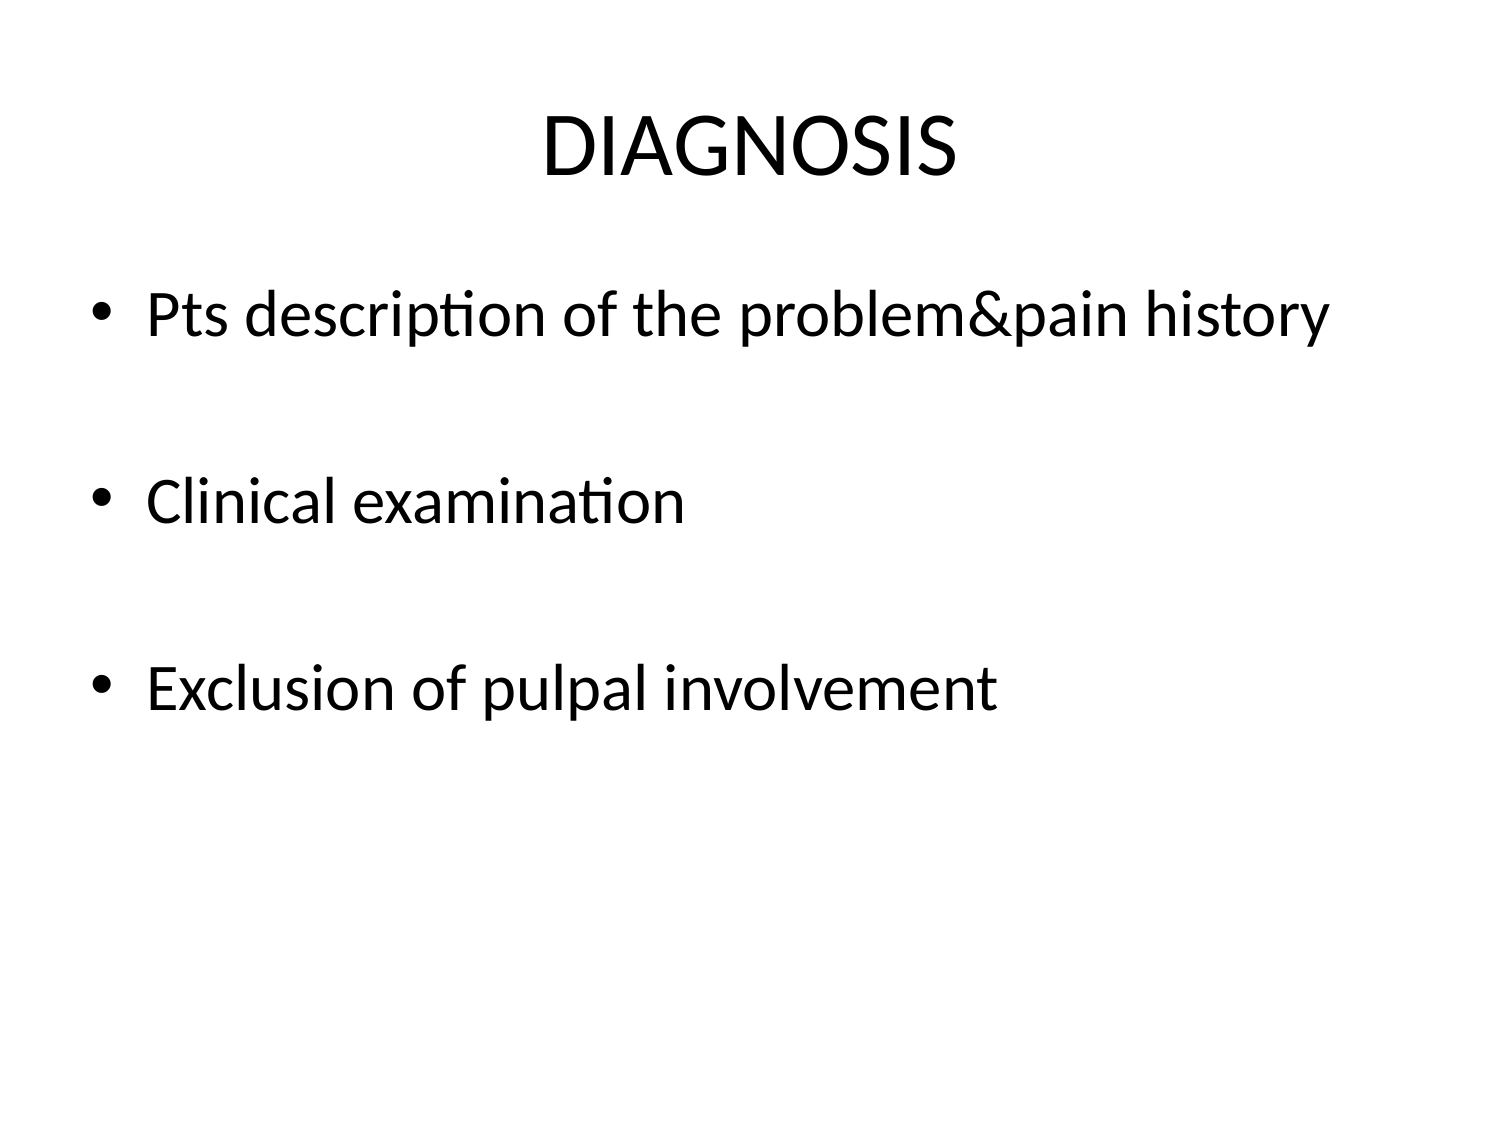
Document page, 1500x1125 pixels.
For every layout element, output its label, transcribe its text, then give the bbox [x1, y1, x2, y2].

list Pts description of the problem&pain history Clinical examination Exclusion of pulpal involvement [75, 262, 1425, 1005]
title DIAGNOSIS [75, 45, 1425, 233]
